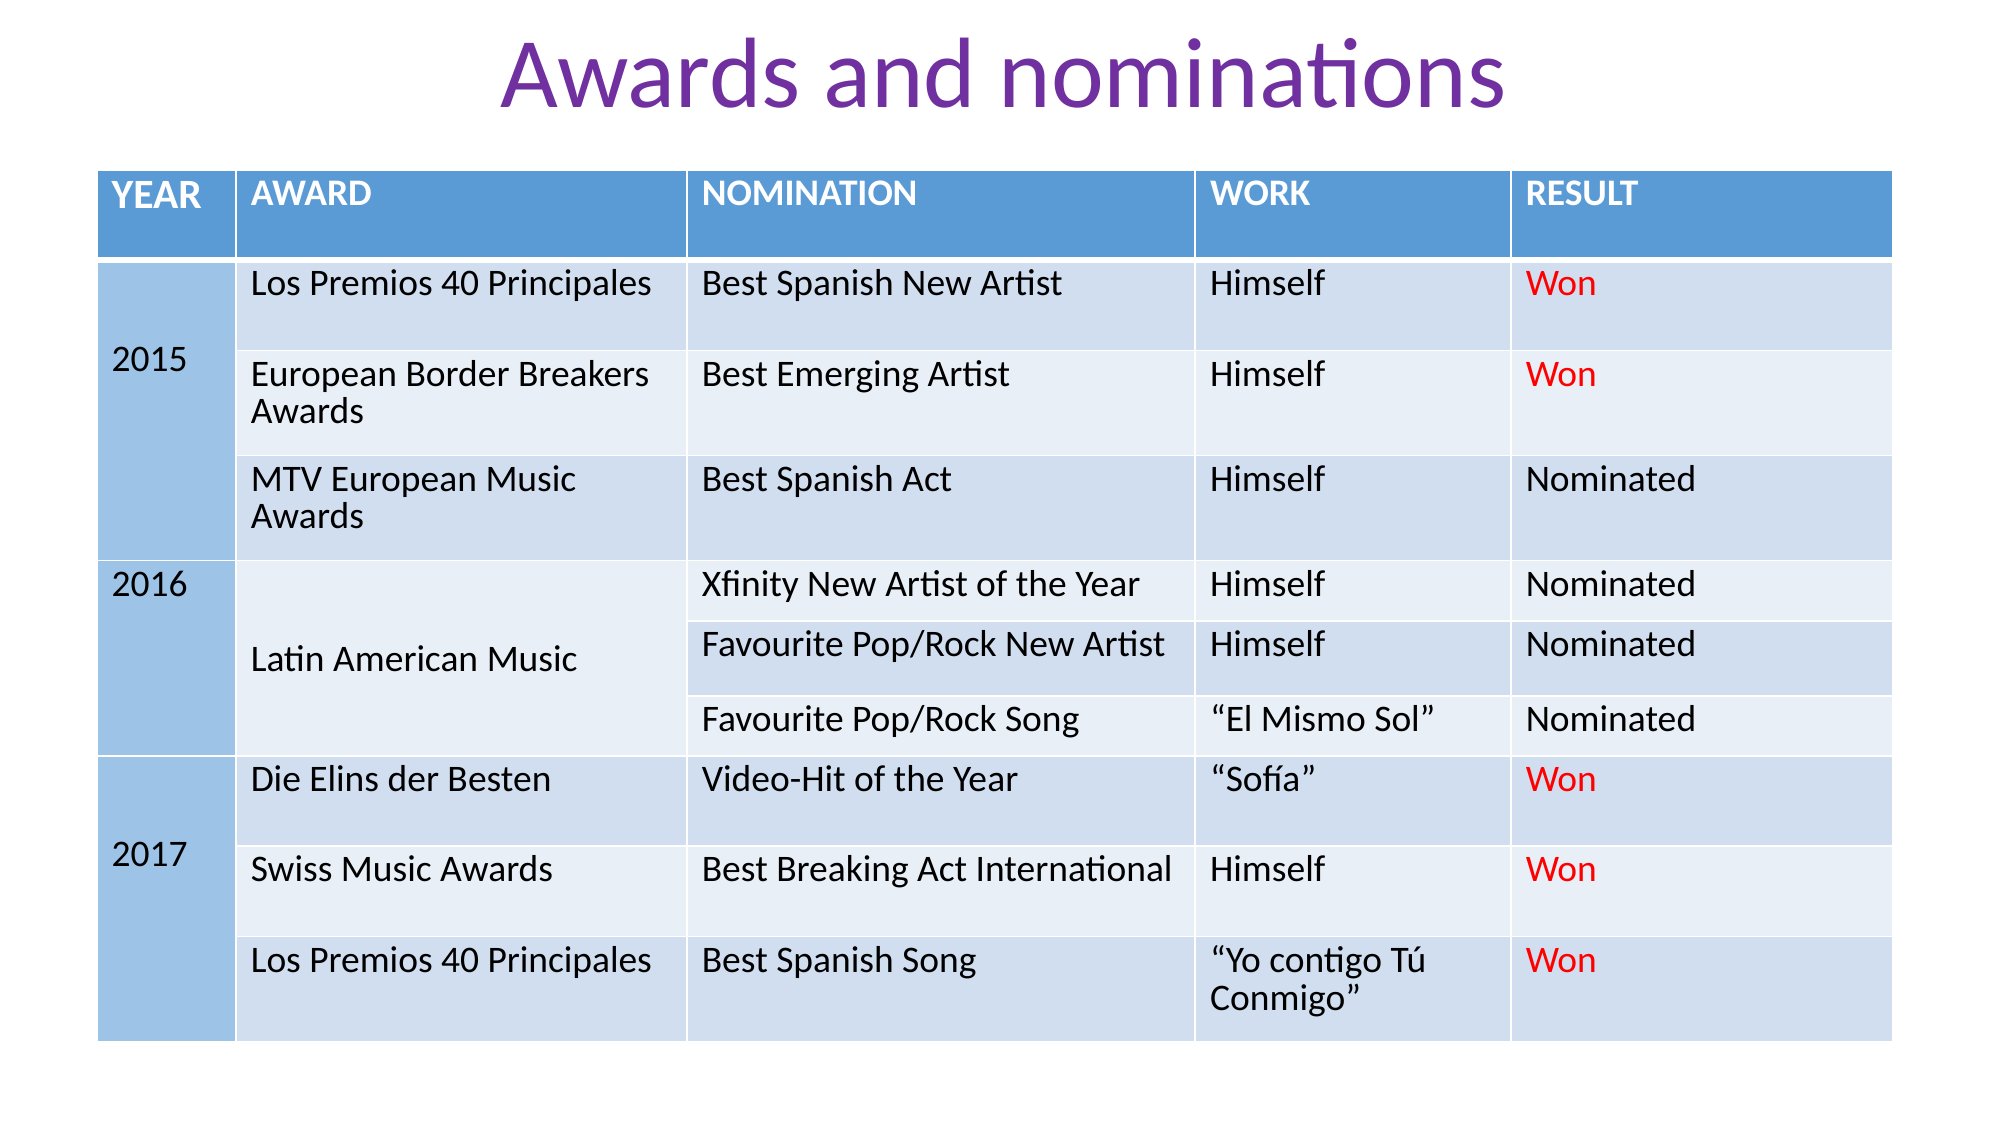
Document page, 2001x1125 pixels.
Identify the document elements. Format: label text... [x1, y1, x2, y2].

table_cell Los Premios 40 Principales [237, 937, 686, 1041]
table_cell Nominated [1512, 456, 1892, 560]
table_cell Nominated [1512, 697, 1892, 755]
table_cell Won [1512, 937, 1892, 1041]
table_cell Favourite Pop/Rock New Artist [688, 622, 1194, 695]
table_cell Won [1512, 263, 1892, 350]
table_cell Die Elins der Besten [237, 757, 686, 845]
table_cell 2015 [98, 263, 235, 560]
table_header WORK [1196, 171, 1510, 257]
table_cell “El Mismo Sol” [1196, 697, 1510, 755]
table_cell Nominated [1512, 622, 1892, 695]
table_cell Latin American Music [237, 561, 686, 755]
table_header AWARD [237, 171, 686, 257]
table_cell “Yo contigo Tú Conmigo” [1196, 937, 1510, 1041]
table_cell Best Spanish Act [688, 456, 1194, 560]
table_cell Himself [1196, 351, 1510, 455]
table_cell Himself [1196, 847, 1510, 936]
table_cell 2016 [98, 561, 235, 755]
table_cell Los Premios 40 Principales [237, 263, 686, 350]
table_header NOMINATION [688, 171, 1194, 257]
table_cell Best Emerging Artist [688, 351, 1194, 455]
table_header RESULT [1512, 171, 1892, 257]
table_cell European Border Breakers Awards [237, 351, 686, 455]
table_cell Xfinity New Artist of the Year [688, 561, 1194, 620]
table_header YEAR [98, 171, 235, 257]
table_cell Best Spanish New Artist [688, 263, 1194, 350]
table_cell Won [1512, 351, 1892, 455]
table_cell “Sofía” [1196, 757, 1510, 845]
table_cell Best Breaking Act International [688, 847, 1194, 936]
table_cell Nominated [1512, 561, 1892, 620]
table_cell Himself [1196, 561, 1510, 620]
table_cell Favourite Pop/Rock Song [688, 697, 1194, 755]
table_cell Won [1512, 847, 1892, 936]
table_cell Himself [1196, 456, 1510, 560]
table_cell Swiss Music Awards [237, 847, 686, 936]
table_cell Video-Hit of the Year [688, 757, 1194, 845]
table_cell Won [1512, 757, 1892, 845]
table_cell Best Spanish Song [688, 937, 1194, 1041]
table_cell Himself [1196, 263, 1510, 350]
text_box Awards and nominations [113, 0, 1894, 135]
table_cell Himself [1196, 622, 1510, 695]
table_cell MTV European Music Awards [237, 456, 686, 560]
table_cell 2017 [98, 757, 235, 1041]
